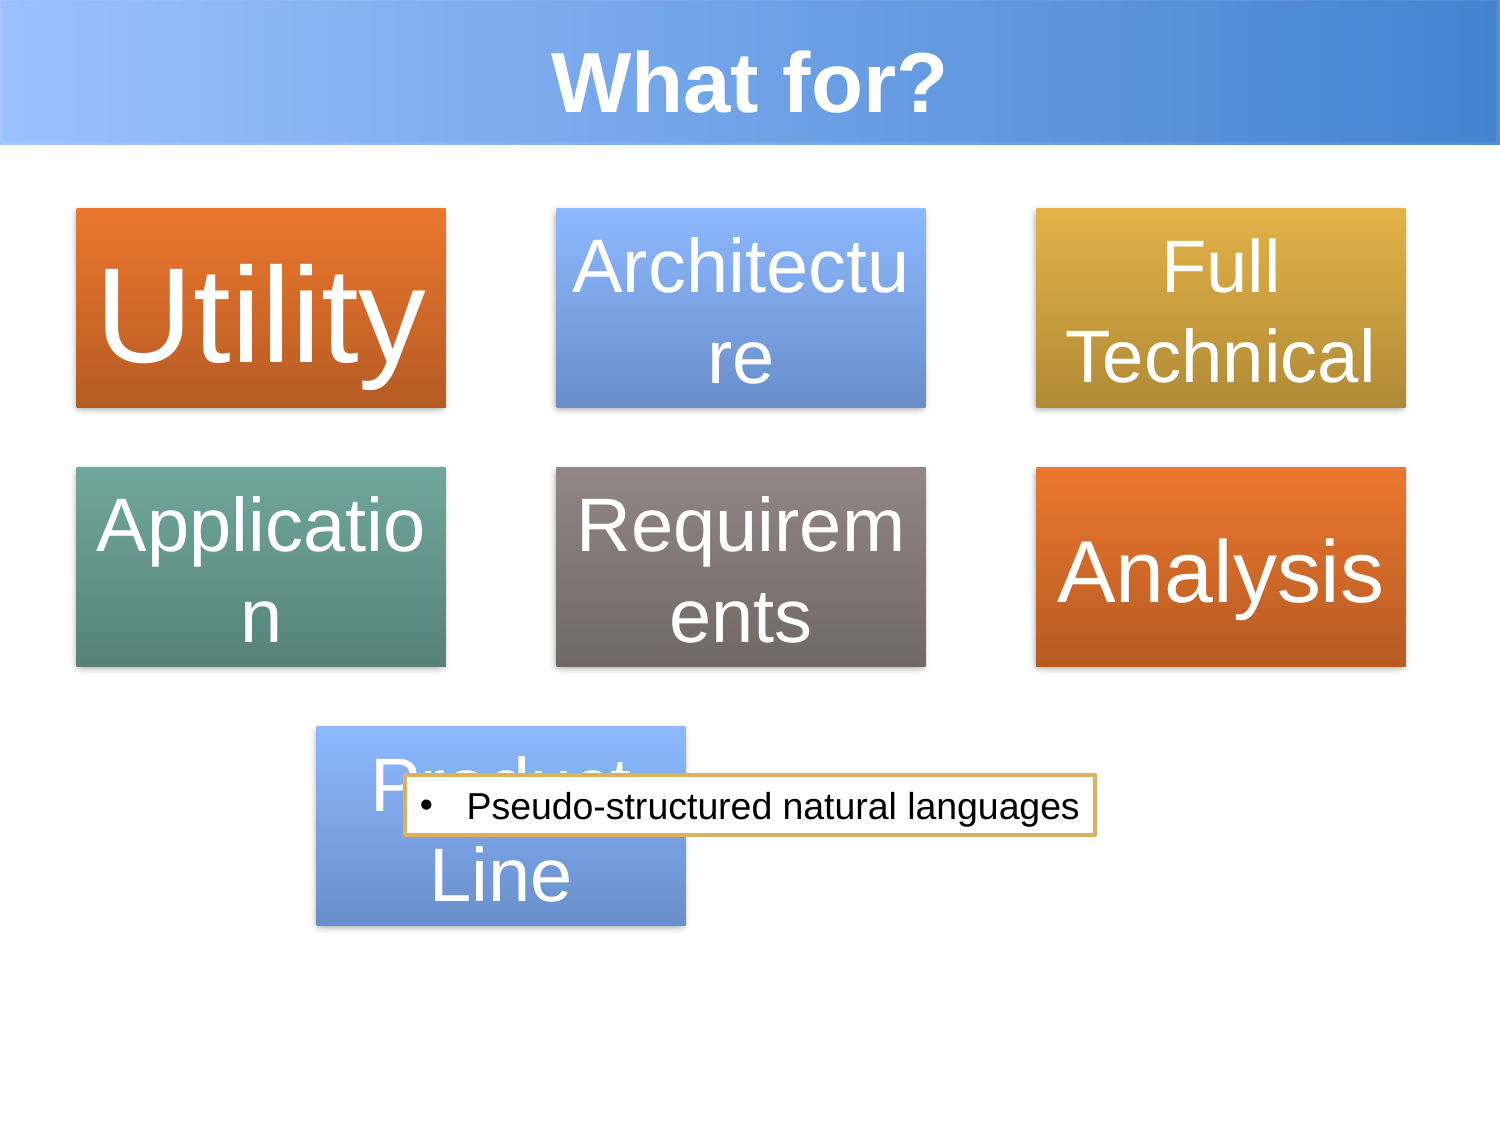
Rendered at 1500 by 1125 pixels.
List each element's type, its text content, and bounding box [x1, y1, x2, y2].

title What for? [17, 19, 1483, 138]
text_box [76, 207, 1406, 1047]
text_box [0, 0, 1500, 146]
